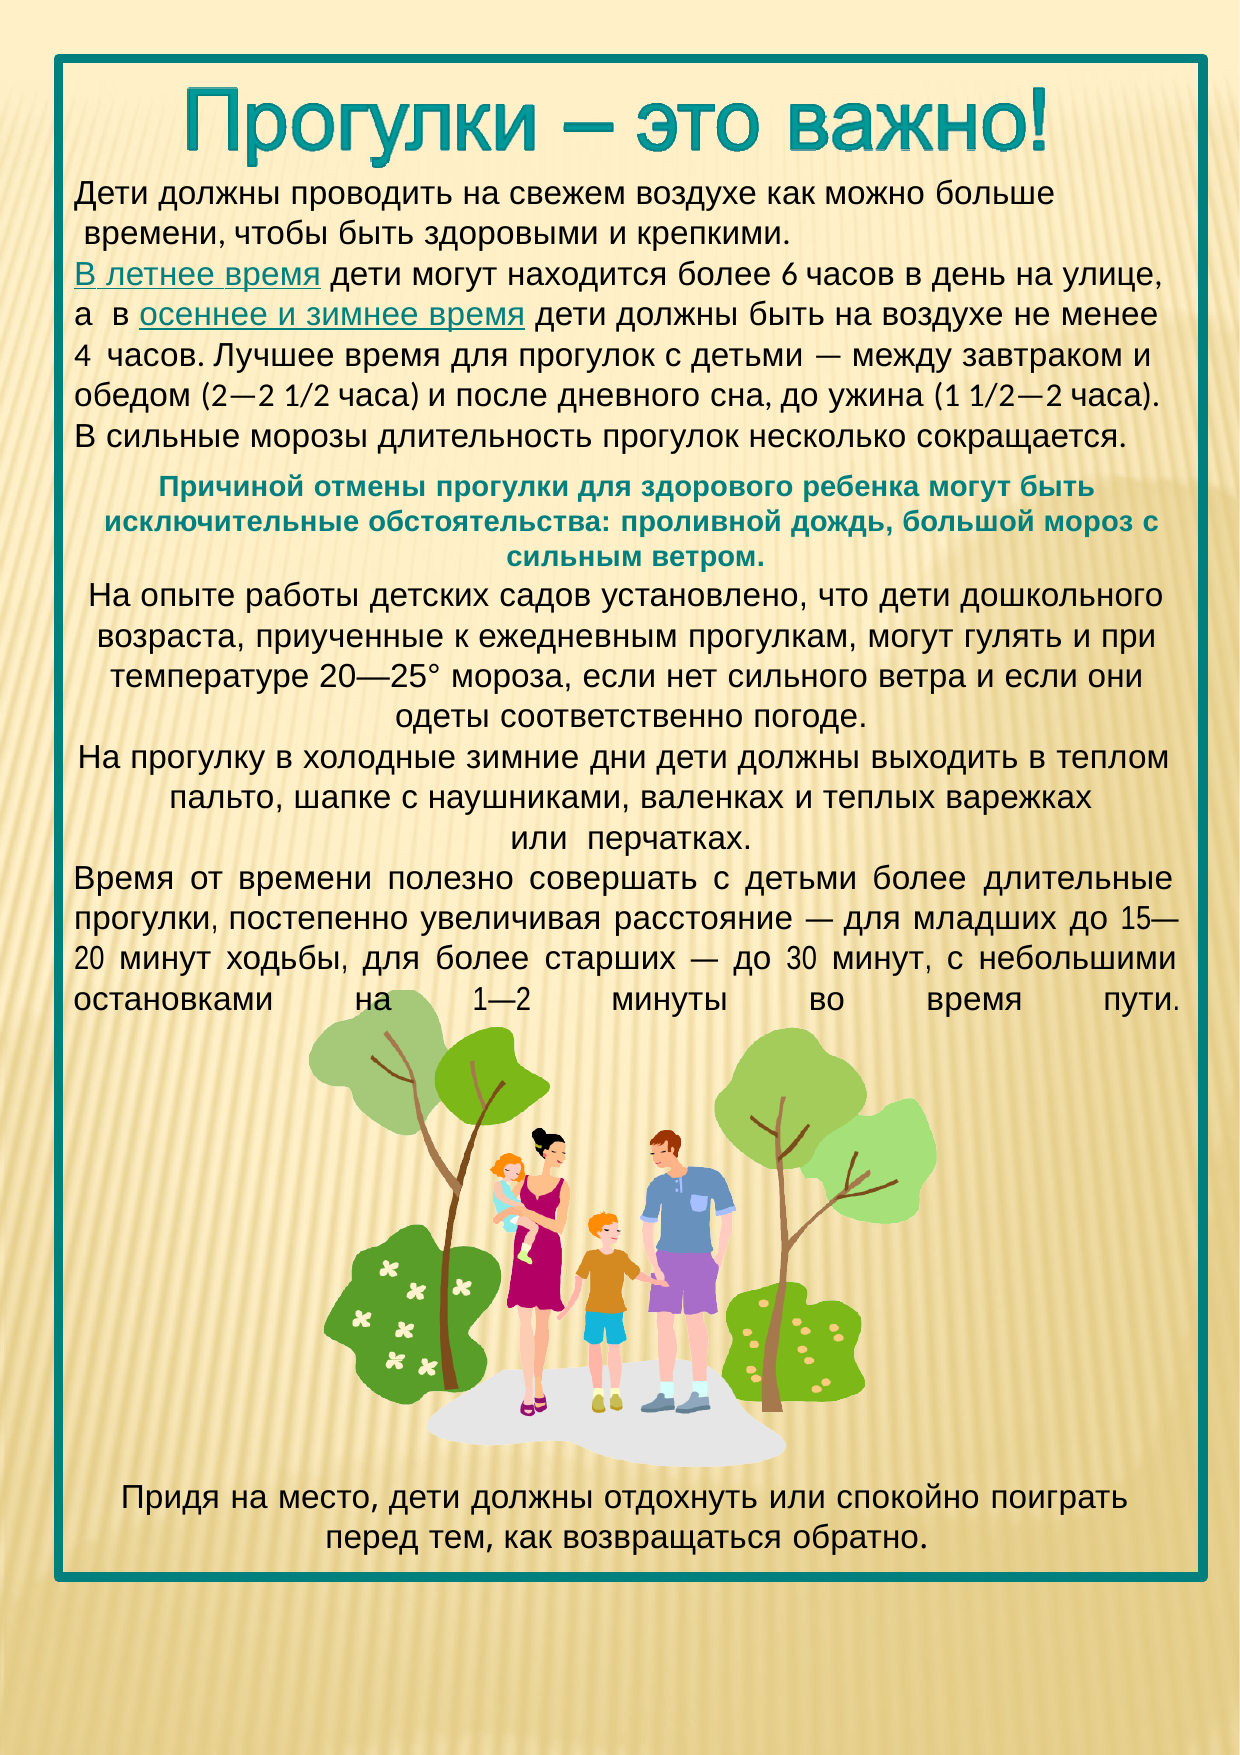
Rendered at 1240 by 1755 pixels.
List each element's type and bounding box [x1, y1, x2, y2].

text_box [53, 53, 1209, 1583]
